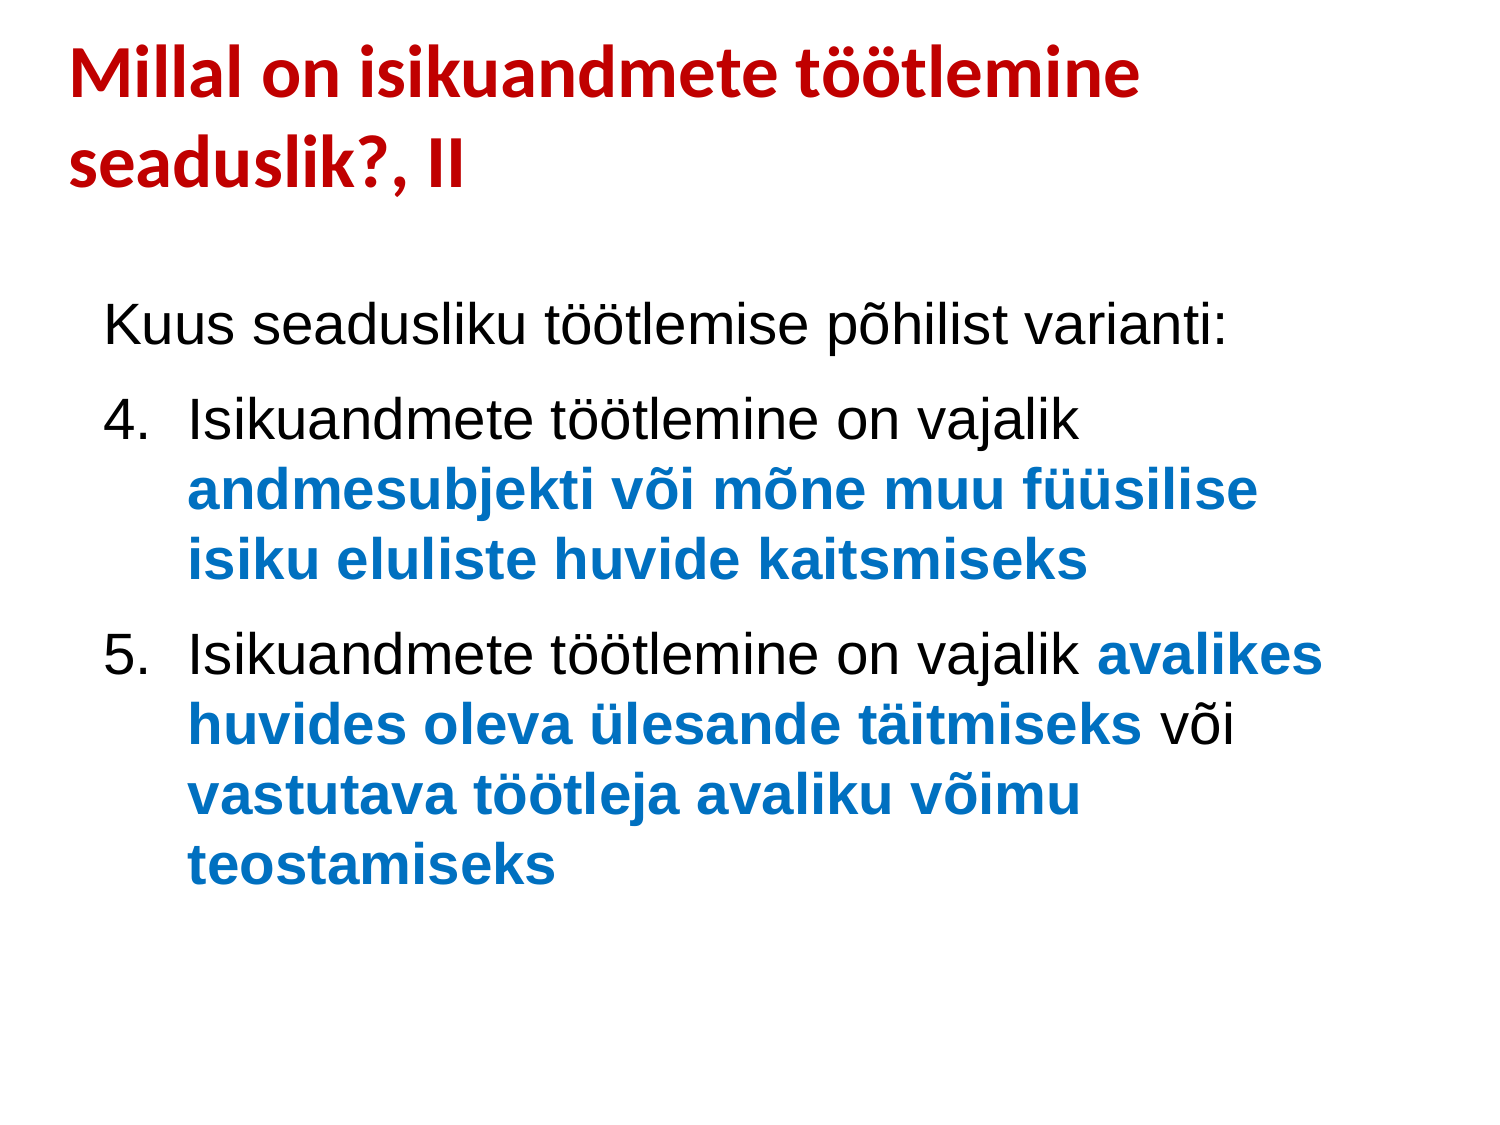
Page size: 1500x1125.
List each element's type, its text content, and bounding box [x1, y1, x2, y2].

title Millal on isikuandmete töötlemine seaduslik?, II [53, 0, 1400, 225]
text_box Kuus seadusliku töötlemise põhilist varianti: Isikuandmete töötlemine on vajalik andmesubjekti või mõne muu füüsilise isiku eluliste huvide kaitsmiseks Isikuandmete töötlemine on vajalik avalikes huvides oleva ülesande täitmiseks või vastutava töötleja avaliku võimu teostamiseks [88, 278, 1365, 986]
